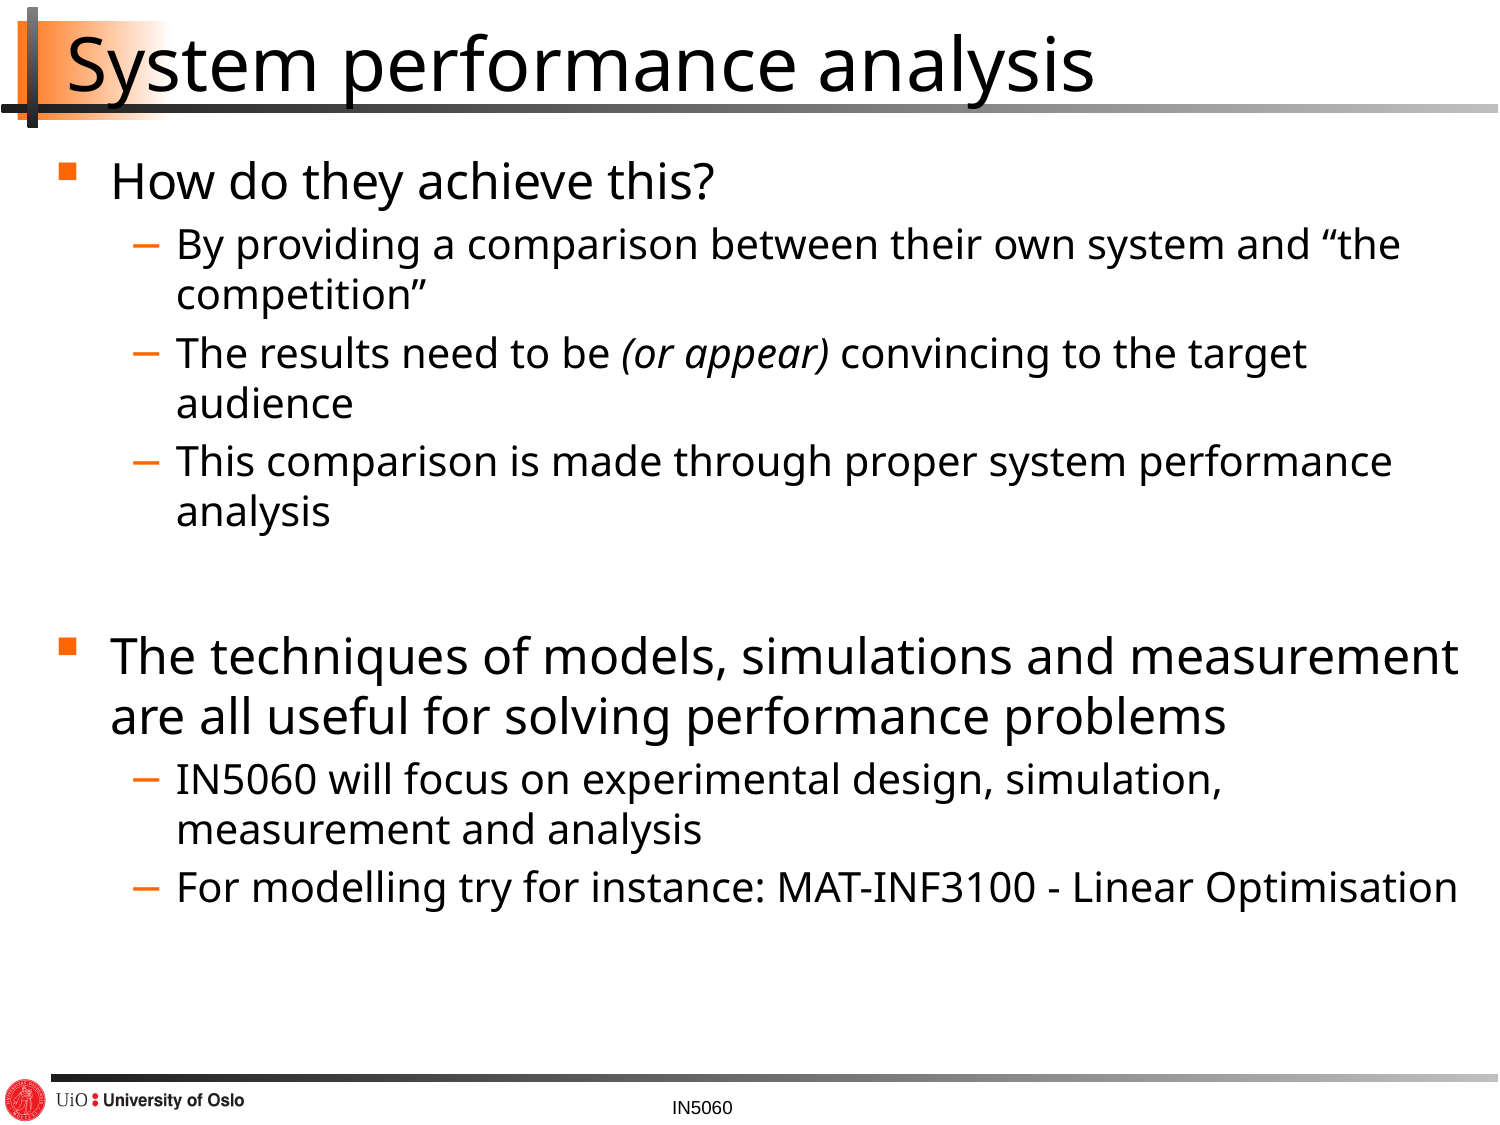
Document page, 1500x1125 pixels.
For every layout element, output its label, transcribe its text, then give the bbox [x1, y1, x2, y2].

list How do they achieve this? By providing a comparison between their own system and “the competition” The results need to be (or appear) convincing to the target audience This comparison is made through proper system performance analysis The techniques of models, simulations and measurement are all useful for solving performance problems IN5060 will focus on experimental design, simulation, measurement and analysis For modelling try for instance: MAT-INF3100 - Linear Optimisation [38, 142, 1471, 1069]
title System performance analysis [51, 20, 1495, 113]
